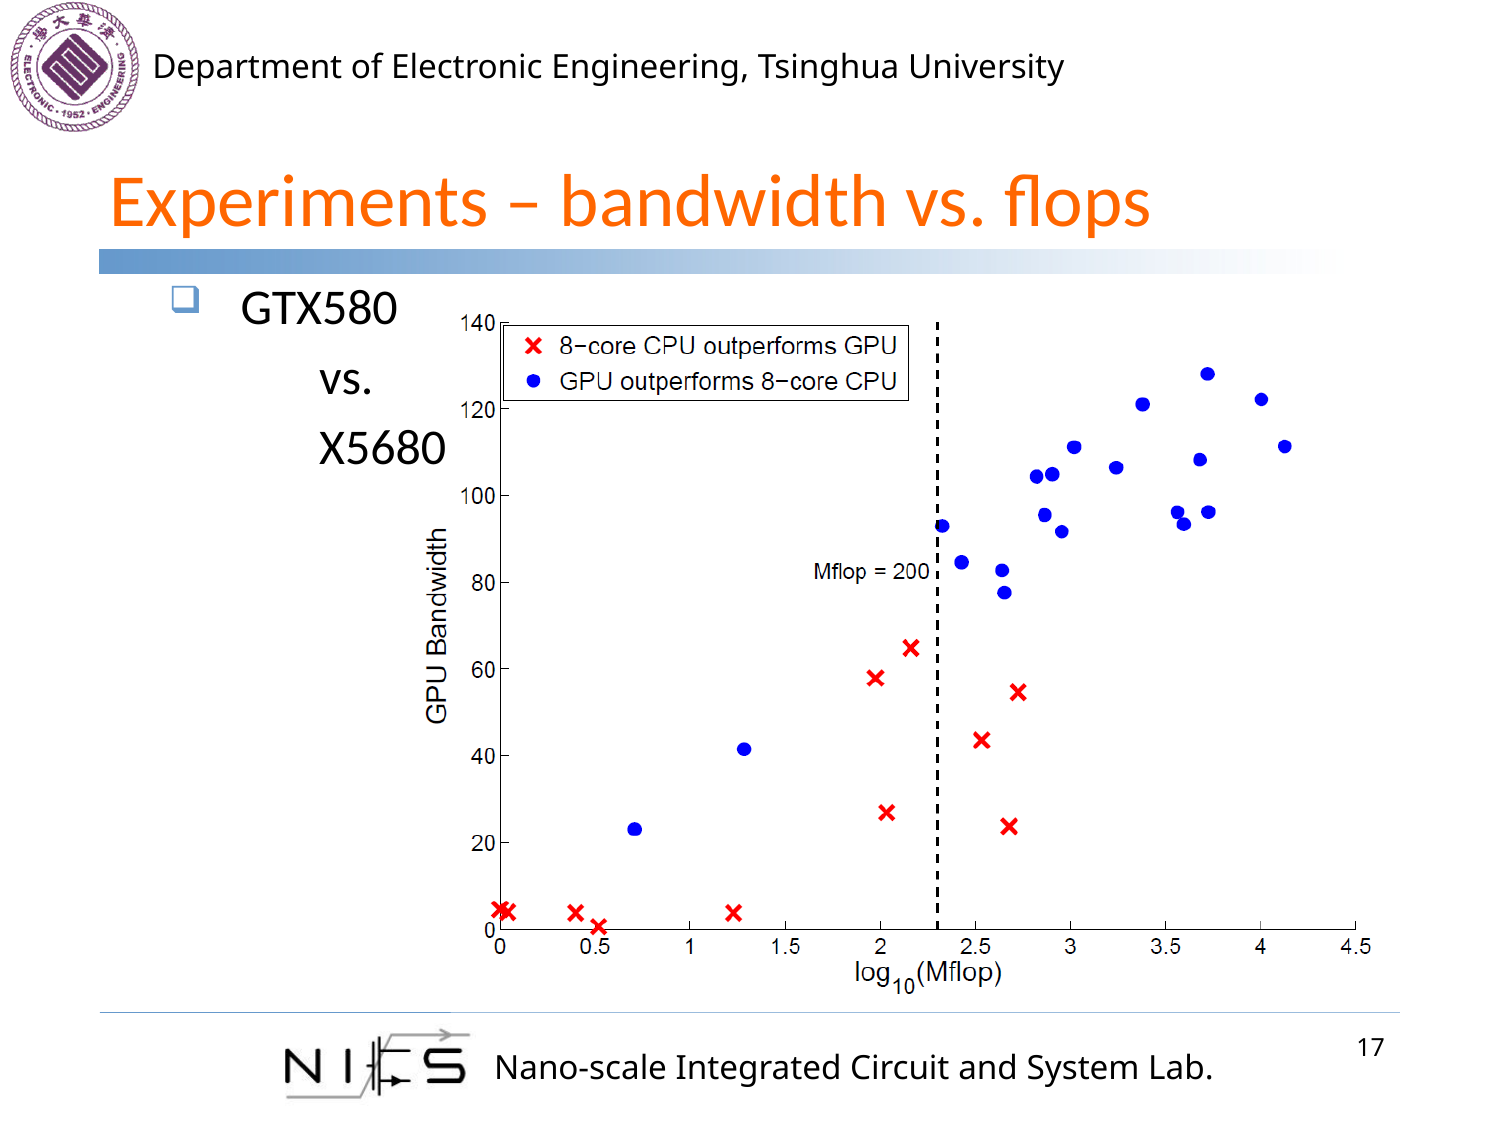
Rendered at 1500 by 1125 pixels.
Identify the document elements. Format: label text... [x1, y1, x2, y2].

picture [277, 1023, 478, 1107]
title Experiments – bandwidth vs. flops [94, 50, 1407, 250]
picture [0, 0, 148, 137]
list GTX580 vs. X5680 [76, 267, 502, 504]
picture [99, 250, 1350, 274]
picture [409, 294, 1389, 1012]
slide_number 17 [1304, 1024, 1401, 1103]
